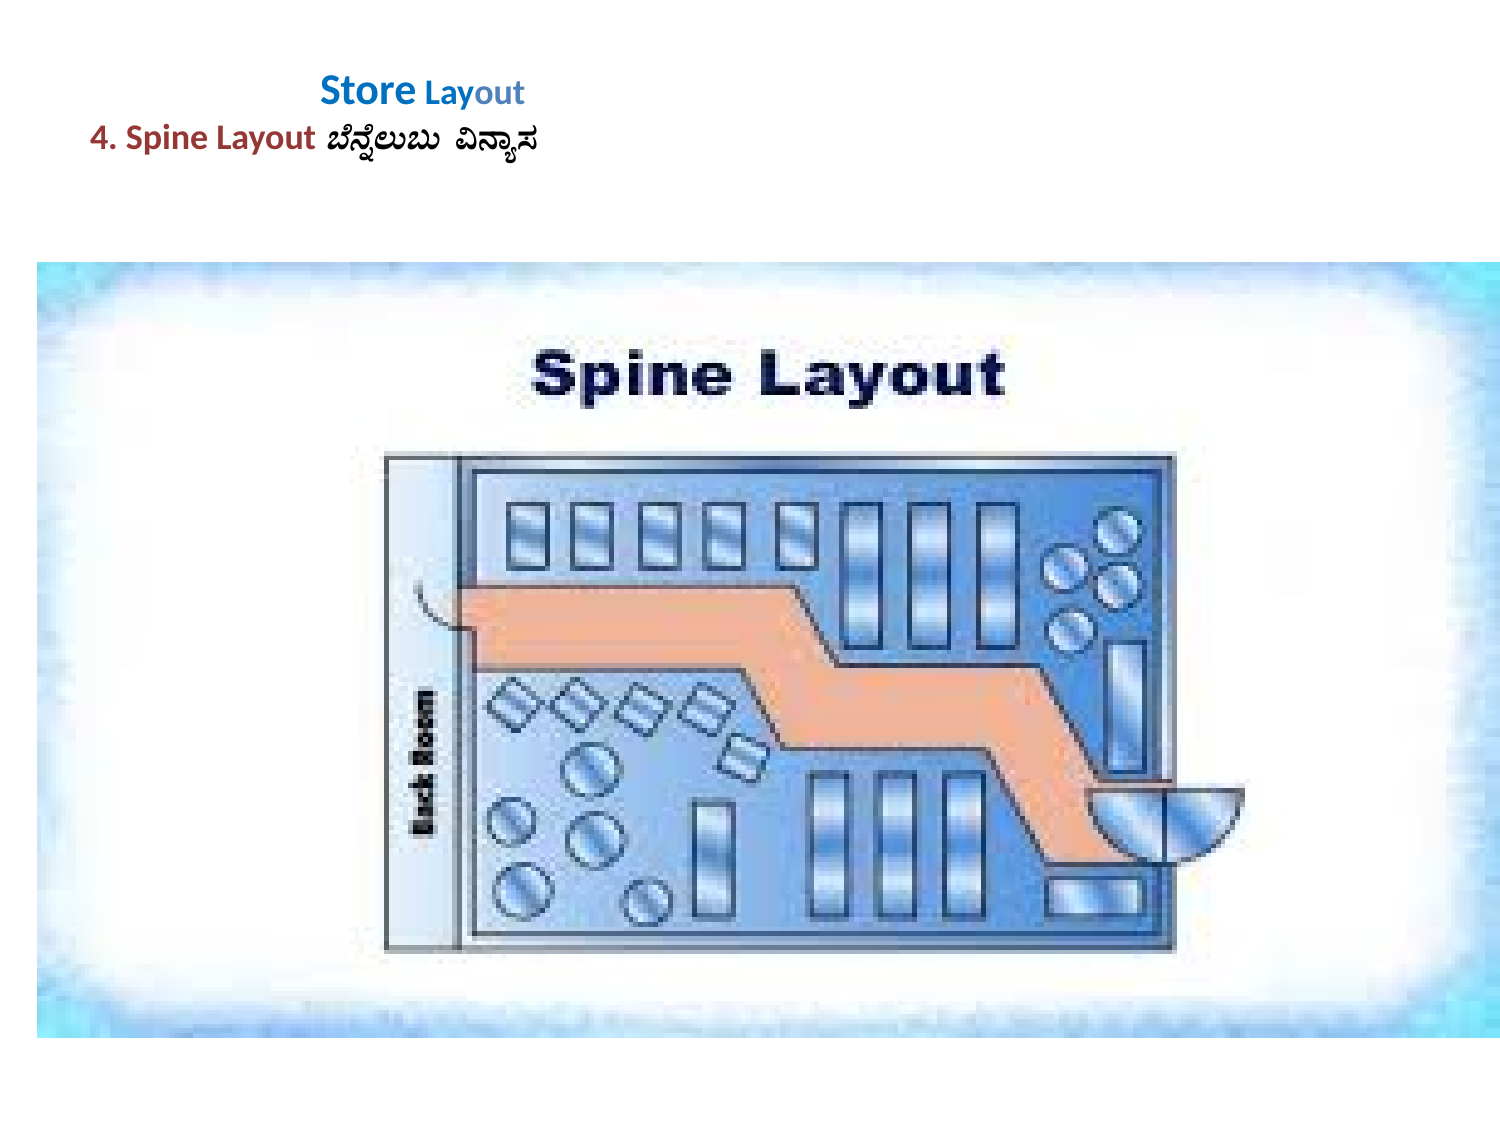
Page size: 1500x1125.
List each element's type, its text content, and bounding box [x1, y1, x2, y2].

title Store Layout 4. Spine Layout ಬೆನ್ನೆಲುಬು ವಿನ್ಯಾಸ [75, 0, 1425, 213]
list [37, 262, 1500, 1038]
